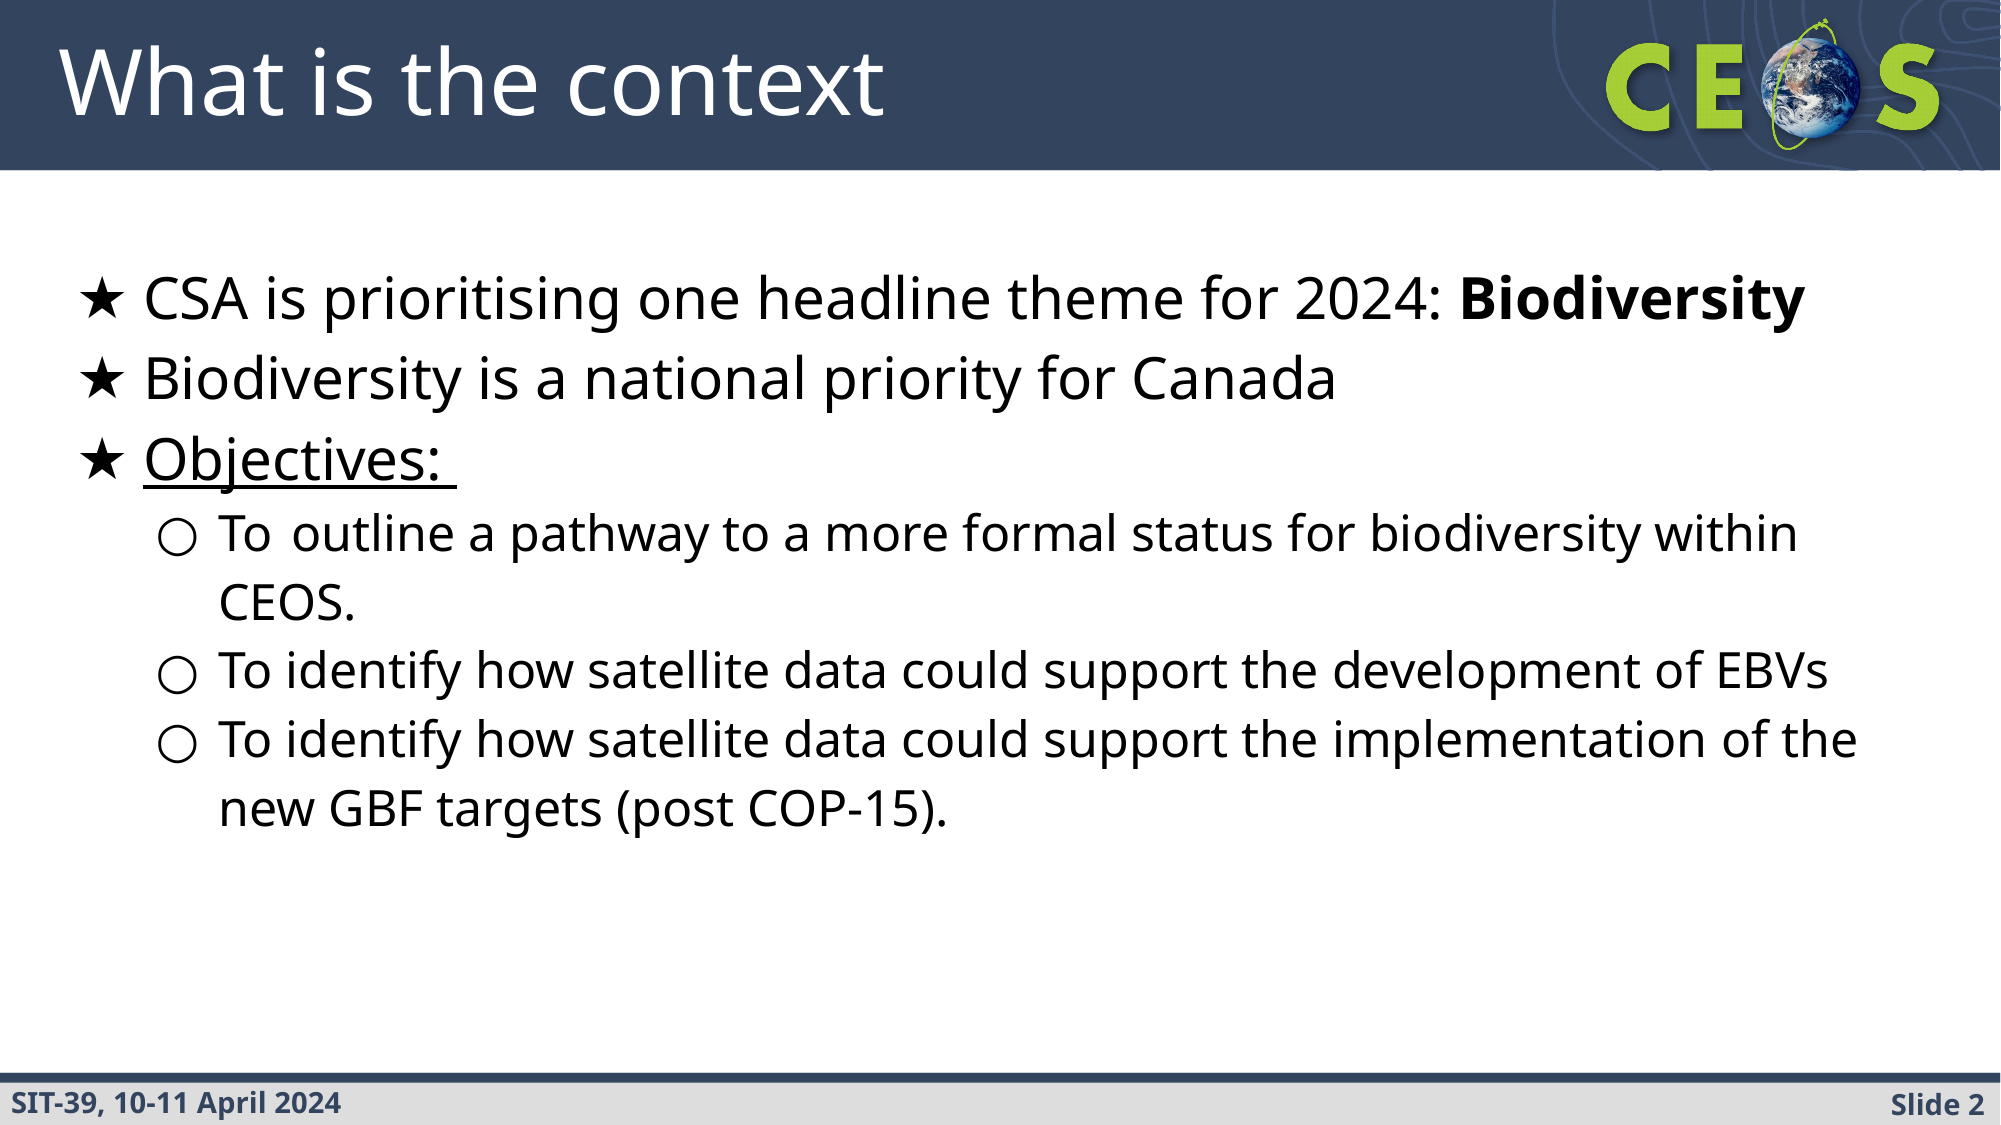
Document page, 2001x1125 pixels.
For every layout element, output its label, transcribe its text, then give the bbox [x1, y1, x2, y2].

picture [1606, 18, 1939, 150]
text_box What is the context [43, 9, 1498, 149]
list CSA is prioritising one headline theme for 2024: Biodiversity Biodiversity is a national priority for Canada Objectives: To outline a pathway to a more formal status for biodiversity within CEOS. To identify how satellite data could support the development of EBVs To identify how satellite data could support the implementation of the new GBF targets (post COP-15). [53, 243, 1939, 1009]
